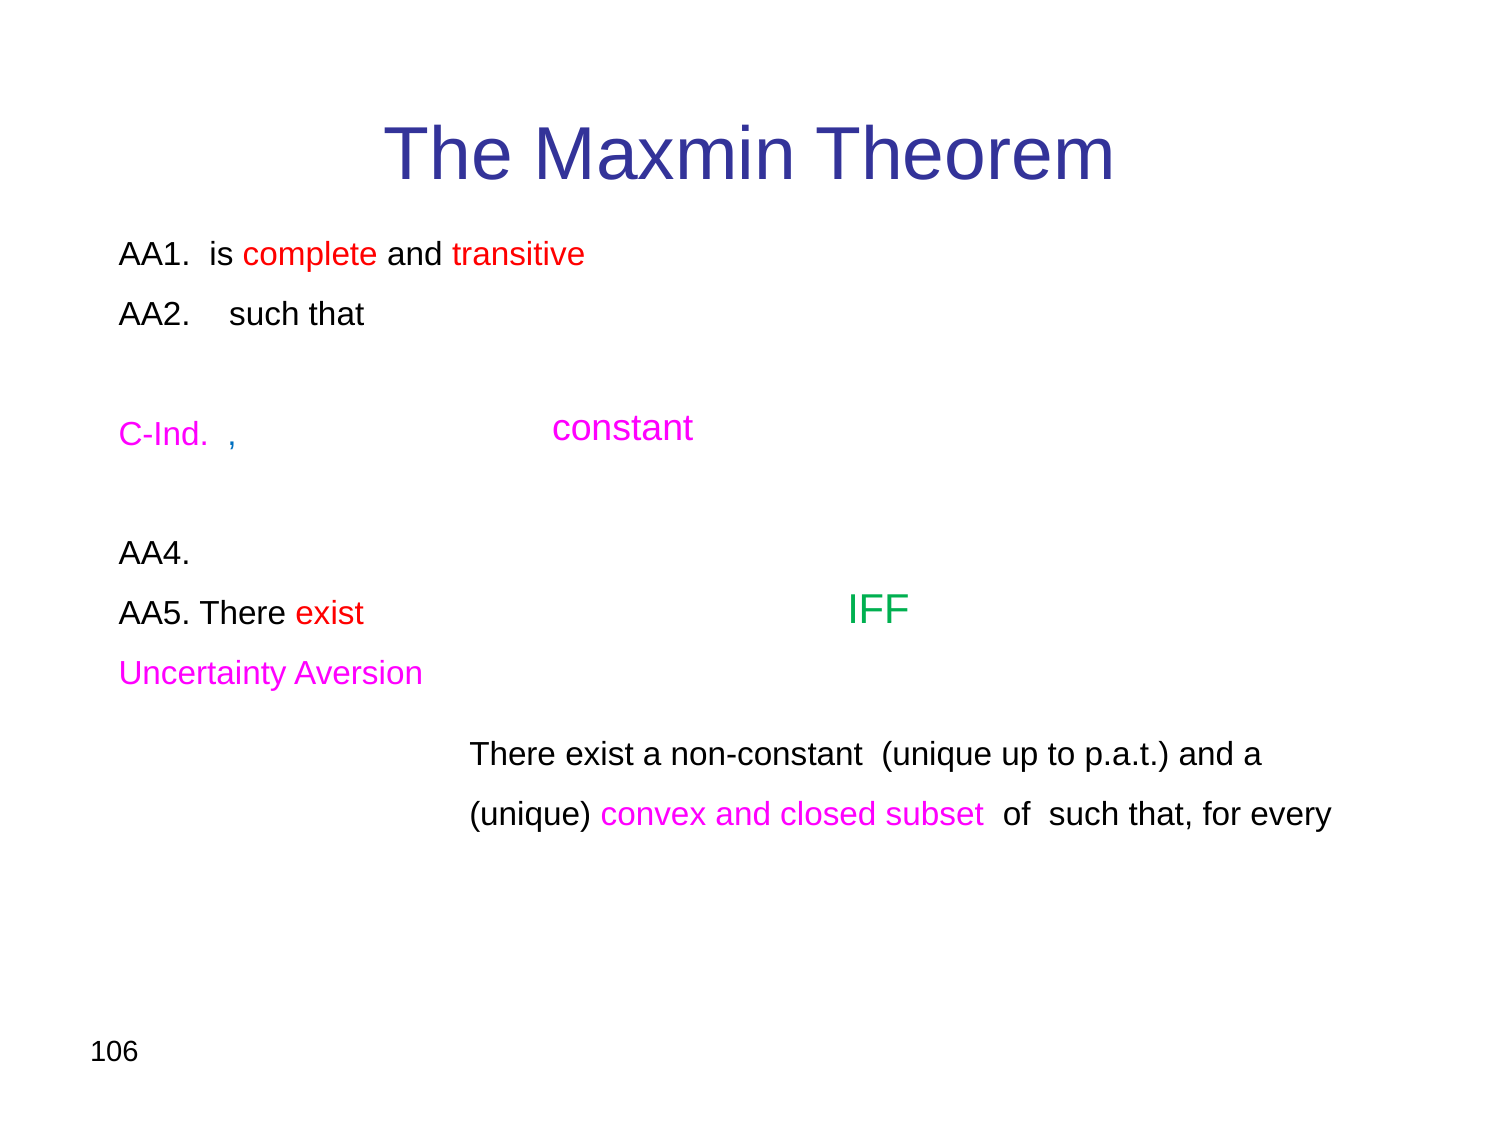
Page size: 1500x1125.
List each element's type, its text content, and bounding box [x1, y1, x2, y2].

slide_number 106 [74, 1024, 426, 1103]
title The Maxmin Theorem [103, 67, 1397, 231]
text_box constant [537, 395, 869, 456]
text_box IFF [832, 574, 951, 640]
